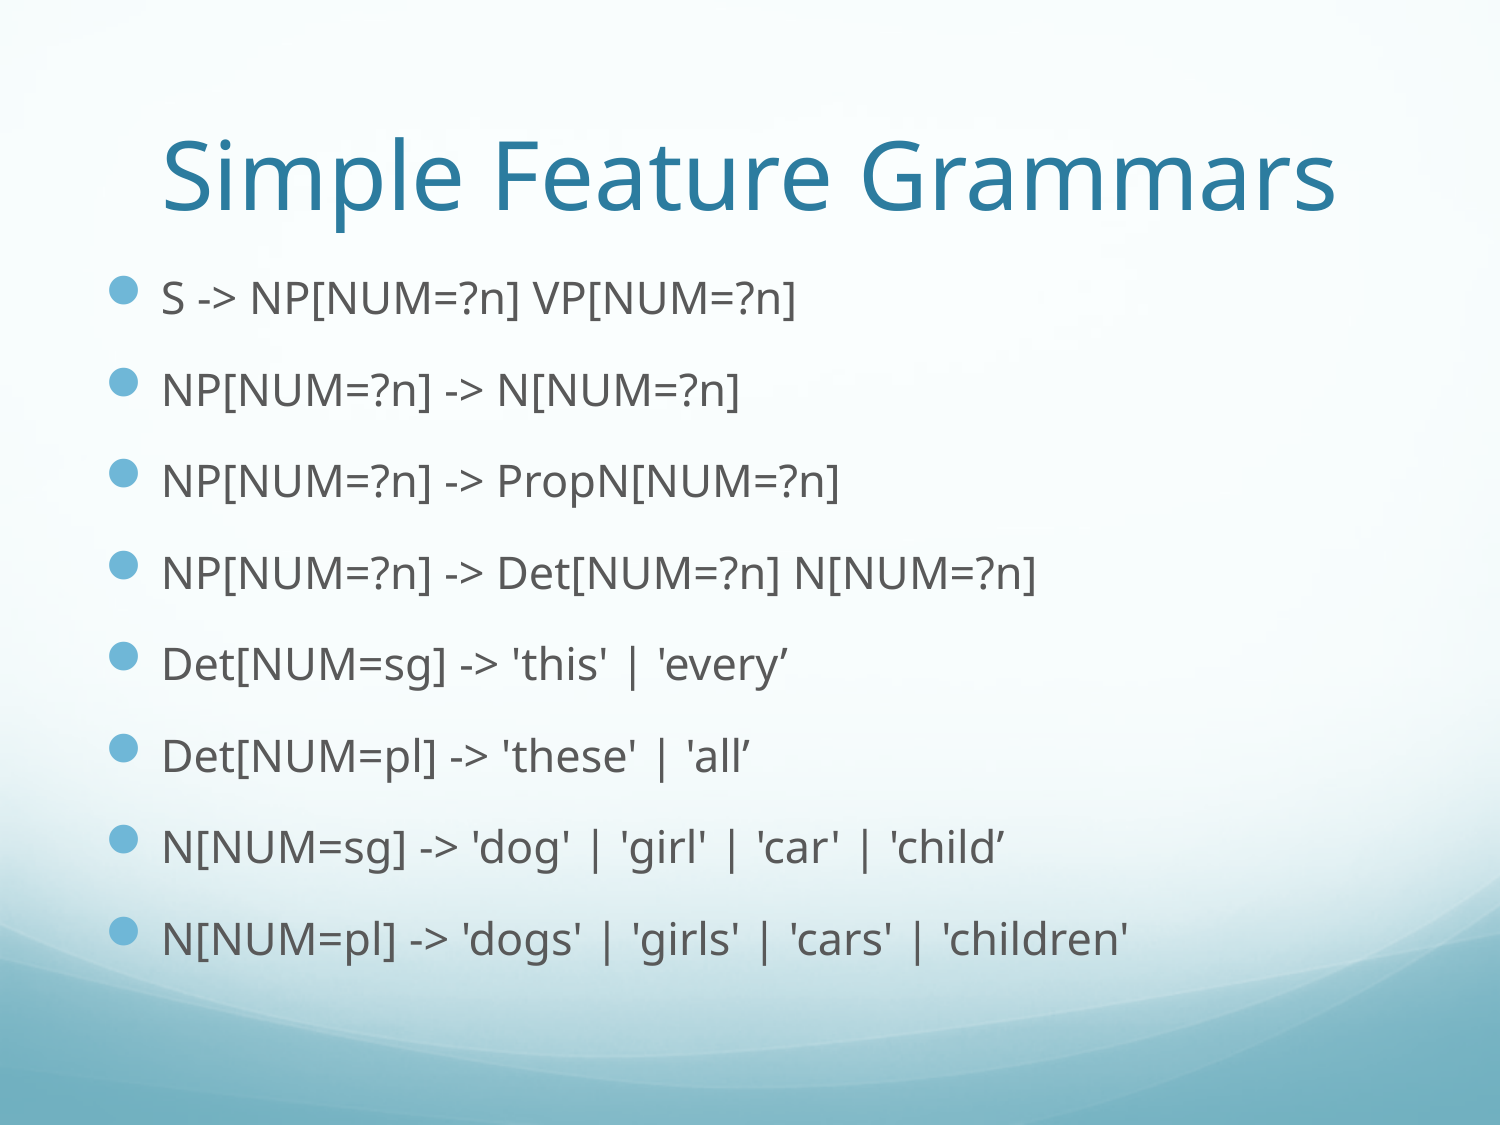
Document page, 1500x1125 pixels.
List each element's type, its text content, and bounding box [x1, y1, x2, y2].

title Simple Feature Grammars [90, 17, 1410, 237]
list S -> NP[NUM=?n] VP[NUM=?n] NP[NUM=?n] -> N[NUM=?n] NP[NUM=?n] -> PropN[NUM=?n] NP[NUM=?n] -> Det[NUM=?n] N[NUM=?n] Det[NUM=sg] -> 'this' | 'every’ Det[NUM=pl] -> 'these' | 'all’ N[NUM=sg] -> 'dog' | 'girl' | 'car' | 'child’ N[NUM=pl] -> 'dogs' | 'girls' | 'cars' | 'children' [90, 262, 1410, 975]
